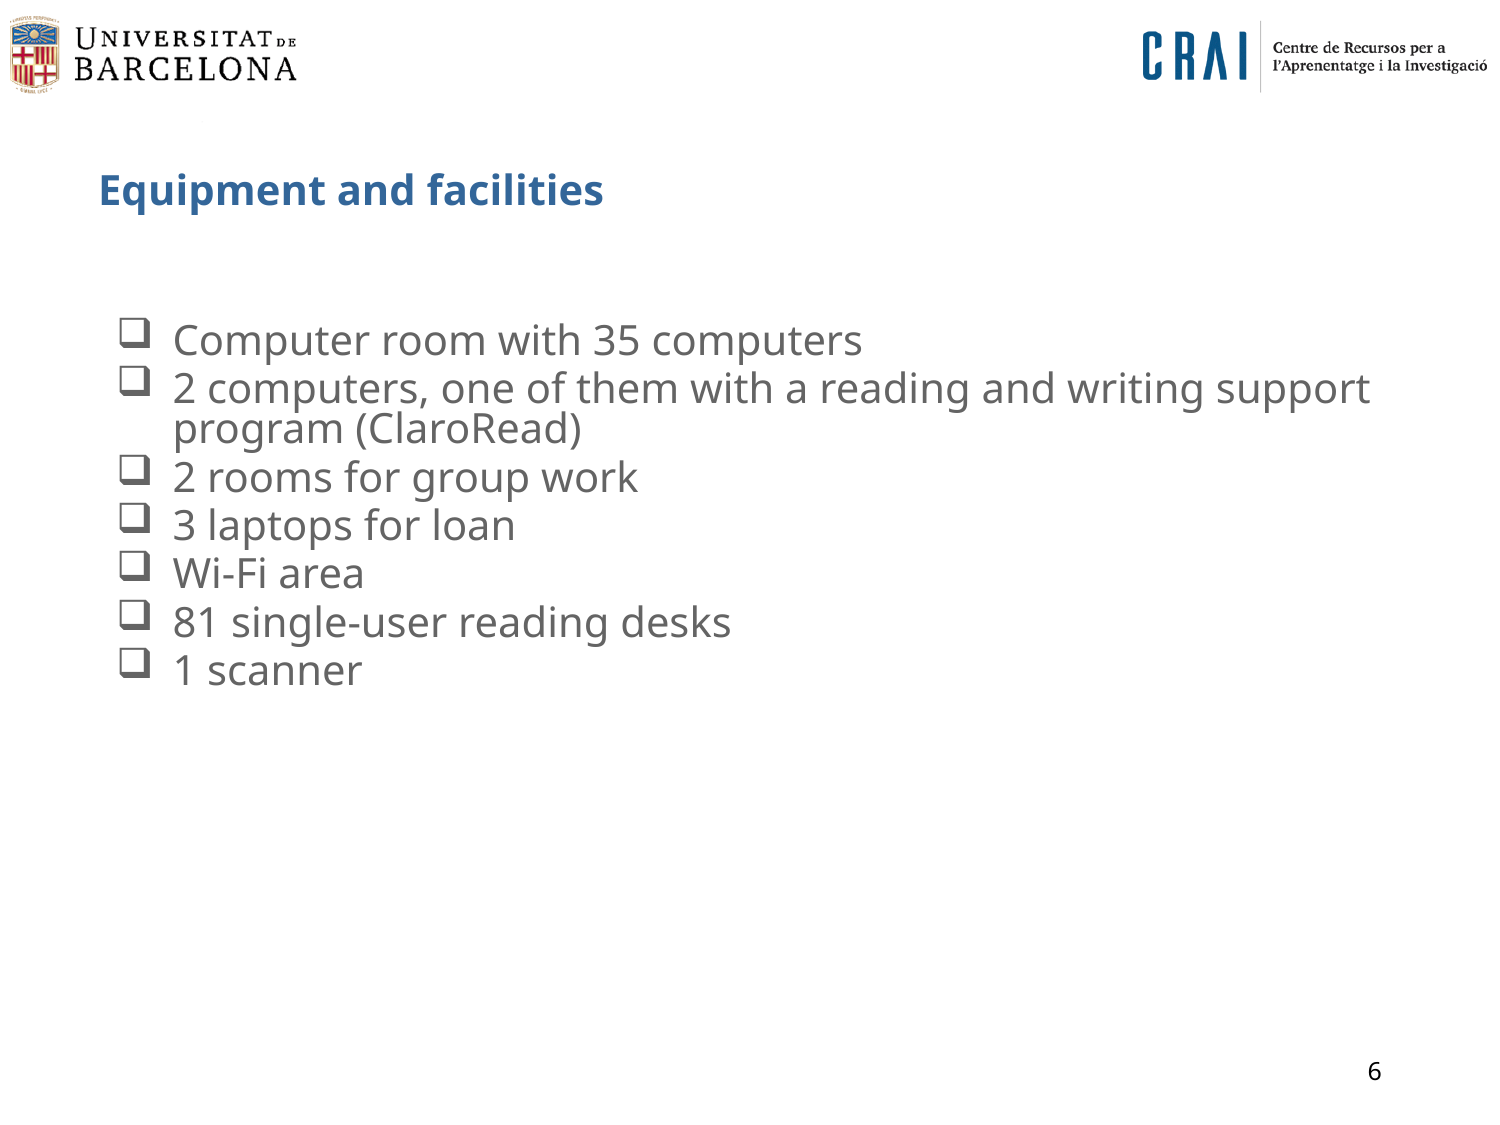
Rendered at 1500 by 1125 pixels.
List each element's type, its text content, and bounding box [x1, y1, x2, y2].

title Equipment and facilities [83, 162, 1209, 316]
picture [8, 14, 1490, 219]
slide_number 6 [1059, 1042, 1397, 1103]
text_box Computer room with 35 computers 2 computers, one of them with a reading and writing support program (ClaroRead) 2 rooms for group work 3 laptops for loan Wi-Fi area 81 single-user reading desks 1 scanner [26, 316, 1397, 954]
